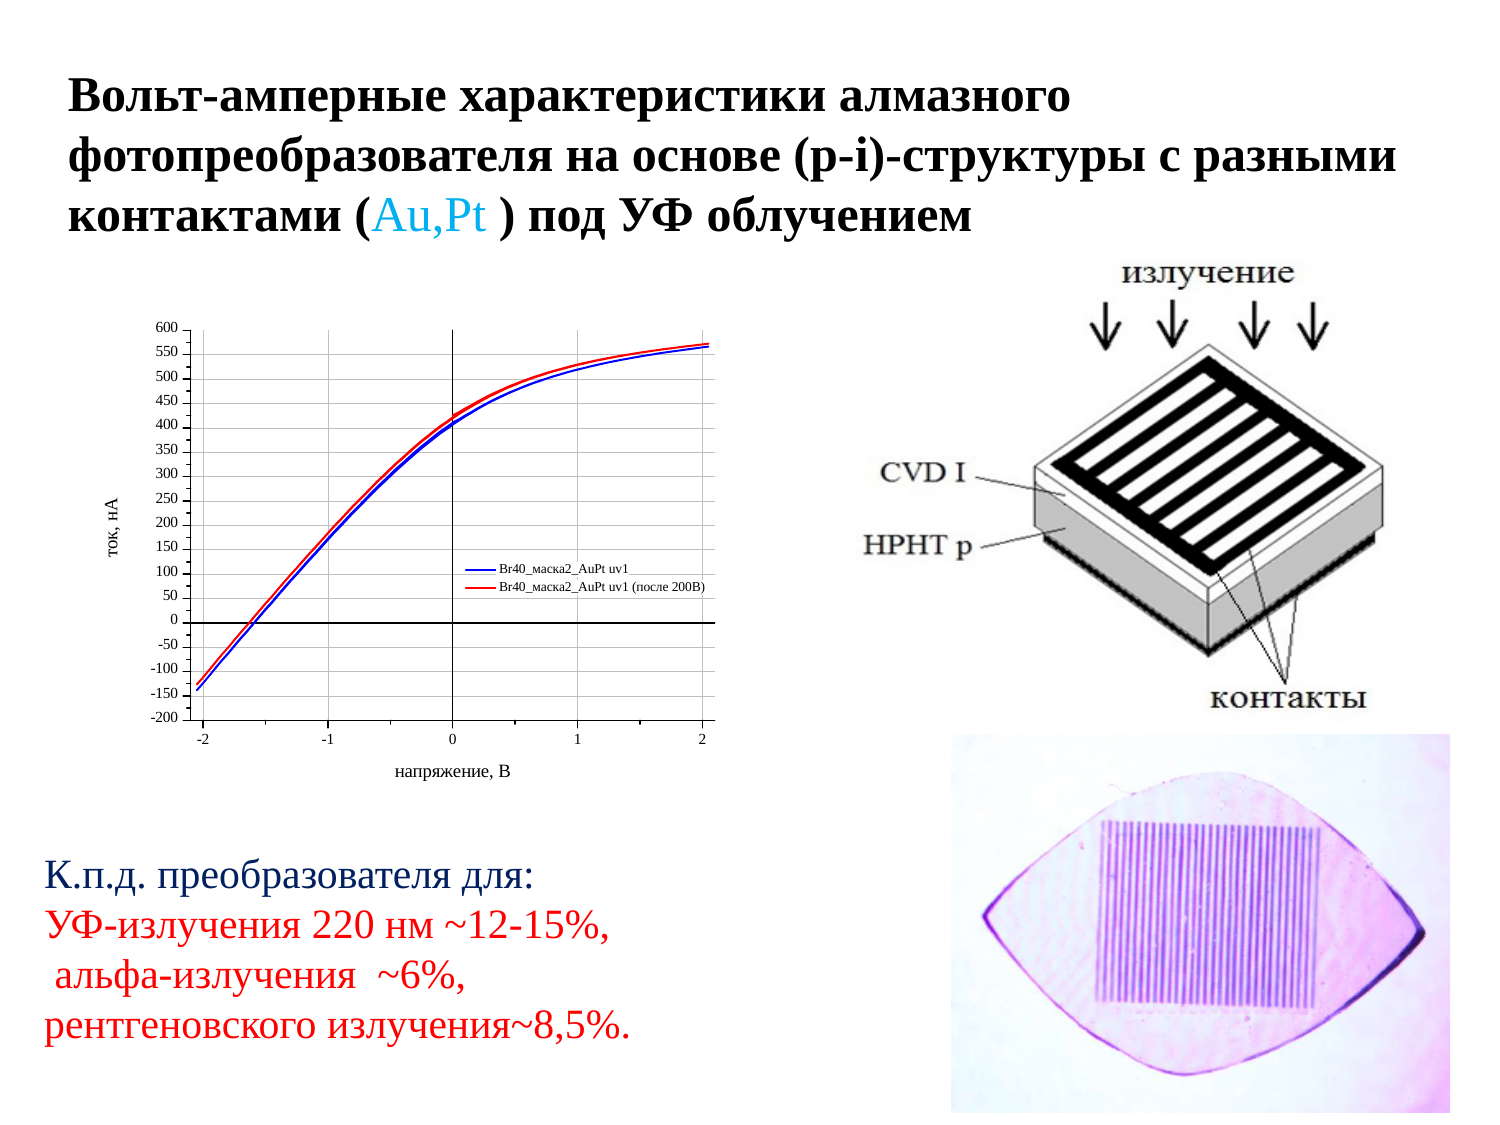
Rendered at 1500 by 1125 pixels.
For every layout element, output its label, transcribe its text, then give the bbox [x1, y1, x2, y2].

text_box К.п.д. преобразователя для: УФ-излучения 220 нм ~12-15%, альфа-излучения ~6%, рентгеновского излучения~8,5%. [29, 839, 1428, 1125]
picture [846, 250, 1477, 1113]
text_box Вольт-амперные характеристики алмазного фотопреобразователя на основе (p-i)-структуры с разными контактами (Au,Pt ) под УФ облучением [53, 54, 1451, 295]
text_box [52, 266, 822, 811]
